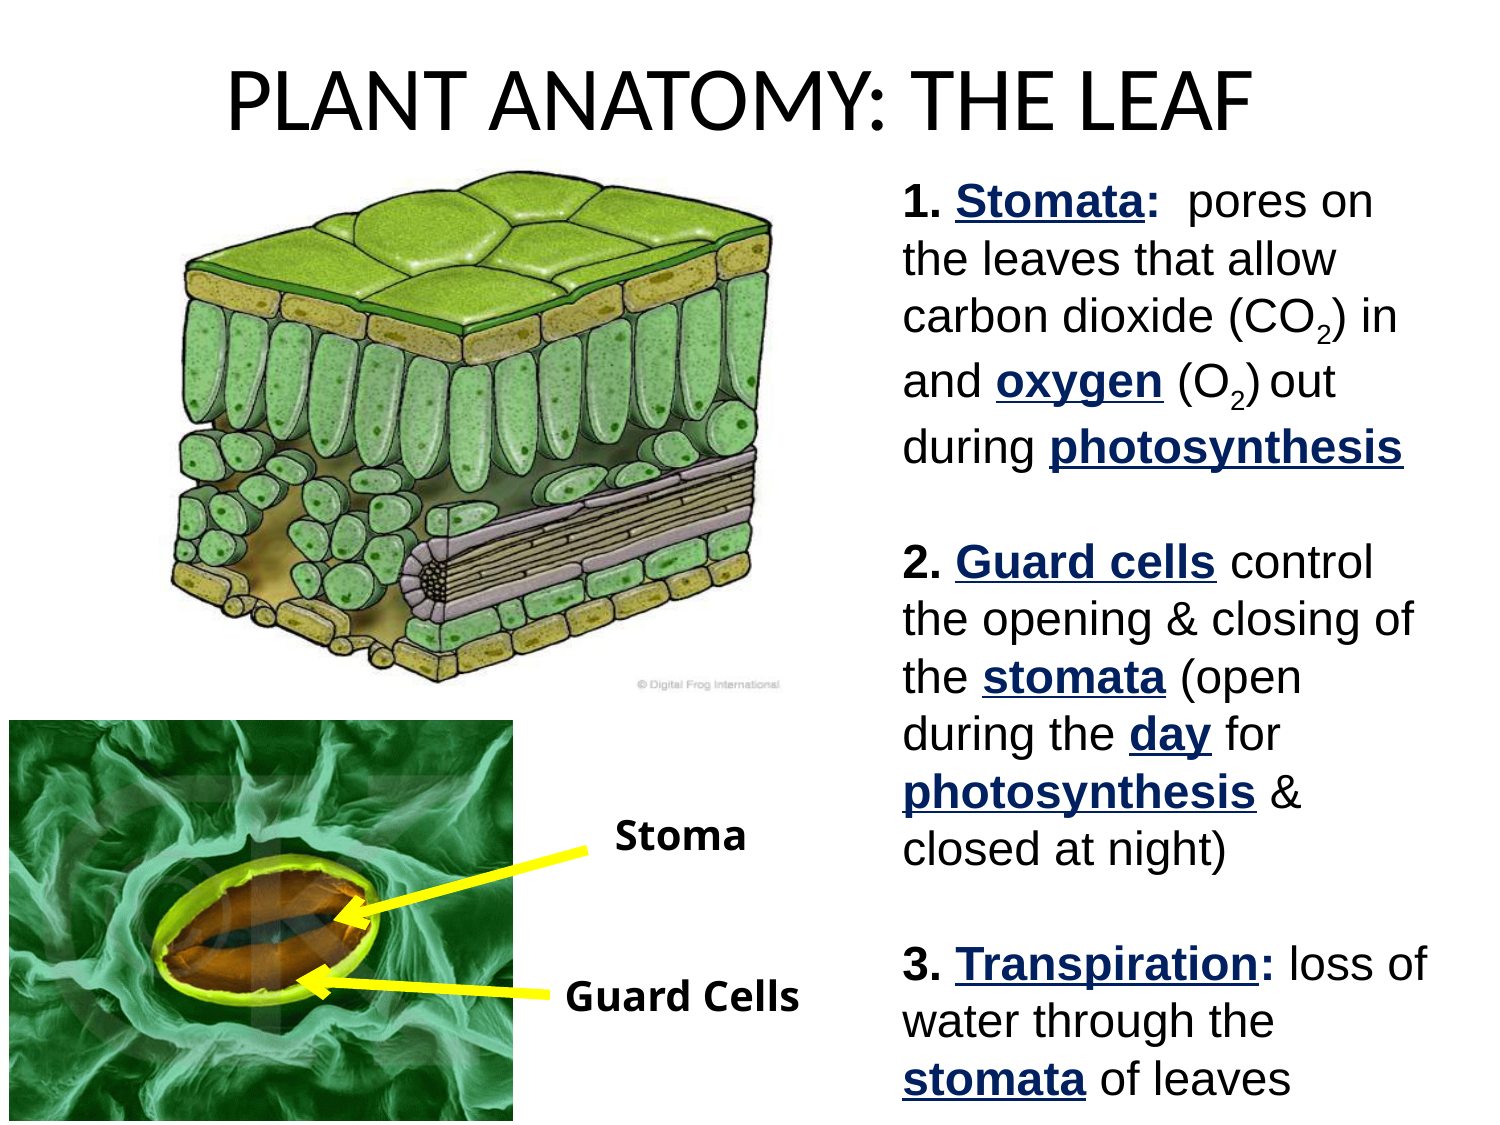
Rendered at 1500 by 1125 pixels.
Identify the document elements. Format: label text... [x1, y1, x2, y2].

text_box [332, 849, 588, 921]
picture [9, 719, 513, 1121]
text_box Stoma [599, 801, 775, 866]
picture [159, 159, 785, 694]
text_box 1. Stomata: pores on the leaves that allow carbon dioxide (CO2) in and oxygen (O2) out during photosynthesis 2. Guard cells control the opening & closing of the stomata (open during the day for photosynthesis & closed at night) 3. Transpiration: loss of water through the stomata of leaves [887, 162, 1463, 1113]
text_box Guard Cells [549, 962, 917, 1028]
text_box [295, 979, 551, 996]
title PLANT ANATOMY: THE LEAF [65, 0, 1416, 188]
